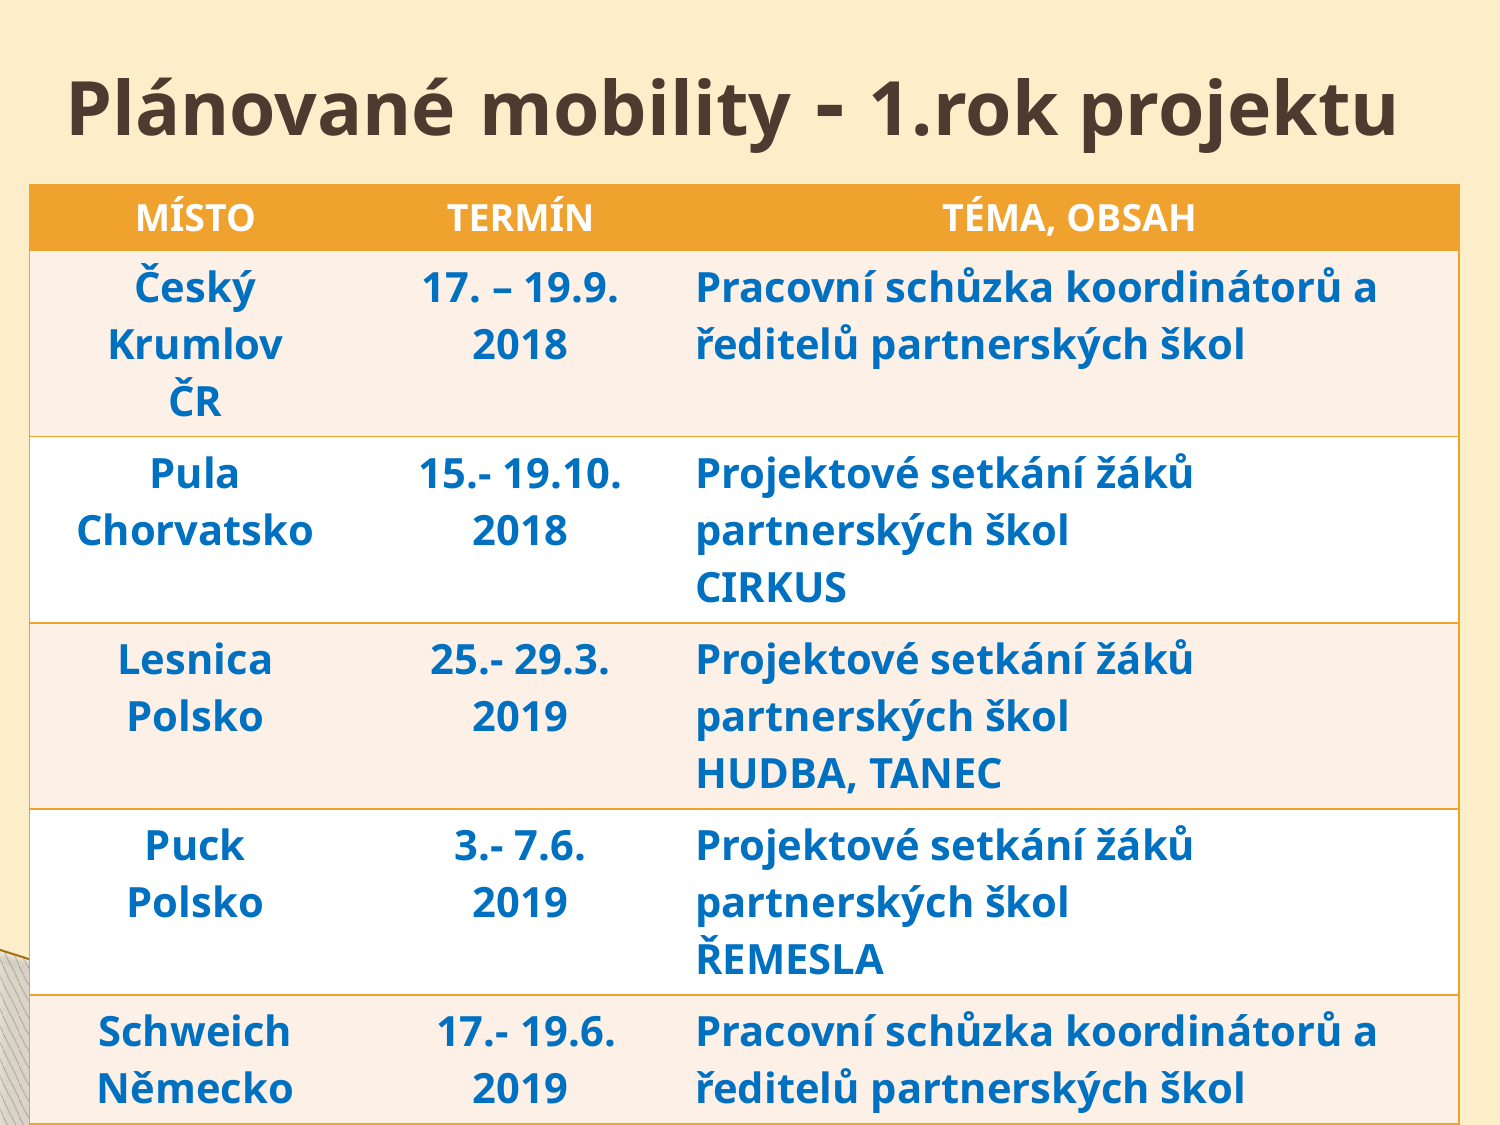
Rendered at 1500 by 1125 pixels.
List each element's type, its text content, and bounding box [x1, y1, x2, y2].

table_cell Projektové setkání žáků partnerských škol ŘEMESLA [680, 810, 1458, 994]
table_cell Projektové setkání žáků partnerských škol CIRKUS [680, 437, 1458, 622]
table_cell Pula Chorvatsko [30, 437, 361, 622]
table_header TERMÍN [361, 185, 680, 250]
table_cell 15.- 19.10. 2018 [361, 437, 680, 622]
table_header TÉMA, OBSAH [680, 185, 1458, 250]
table_cell Puck Polsko [30, 810, 361, 994]
table_header MÍSTO [30, 185, 361, 250]
table_cell 17.- 19.6. 2019 [361, 996, 680, 1123]
table_cell Schweich Německo [30, 996, 361, 1123]
title Plánované mobility - 1.rok projektu [0, 4, 1468, 192]
table_cell Pracovní schůzka koordinátorů a ředitelů partnerských škol [680, 996, 1458, 1123]
table_cell Český Krumlov ČR [30, 251, 361, 436]
table_cell 17. – 19.9. 2018 [361, 251, 680, 436]
table_cell 3.- 7.6. 2019 [361, 810, 680, 994]
table_cell 25.- 29.3. 2019 [361, 624, 680, 808]
table_cell Lesnica Polsko [30, 624, 361, 808]
table_cell Projektové setkání žáků partnerských škol HUDBA, TANEC [680, 624, 1458, 808]
table_cell Pracovní schůzka koordinátorů a ředitelů partnerských škol [680, 251, 1458, 436]
